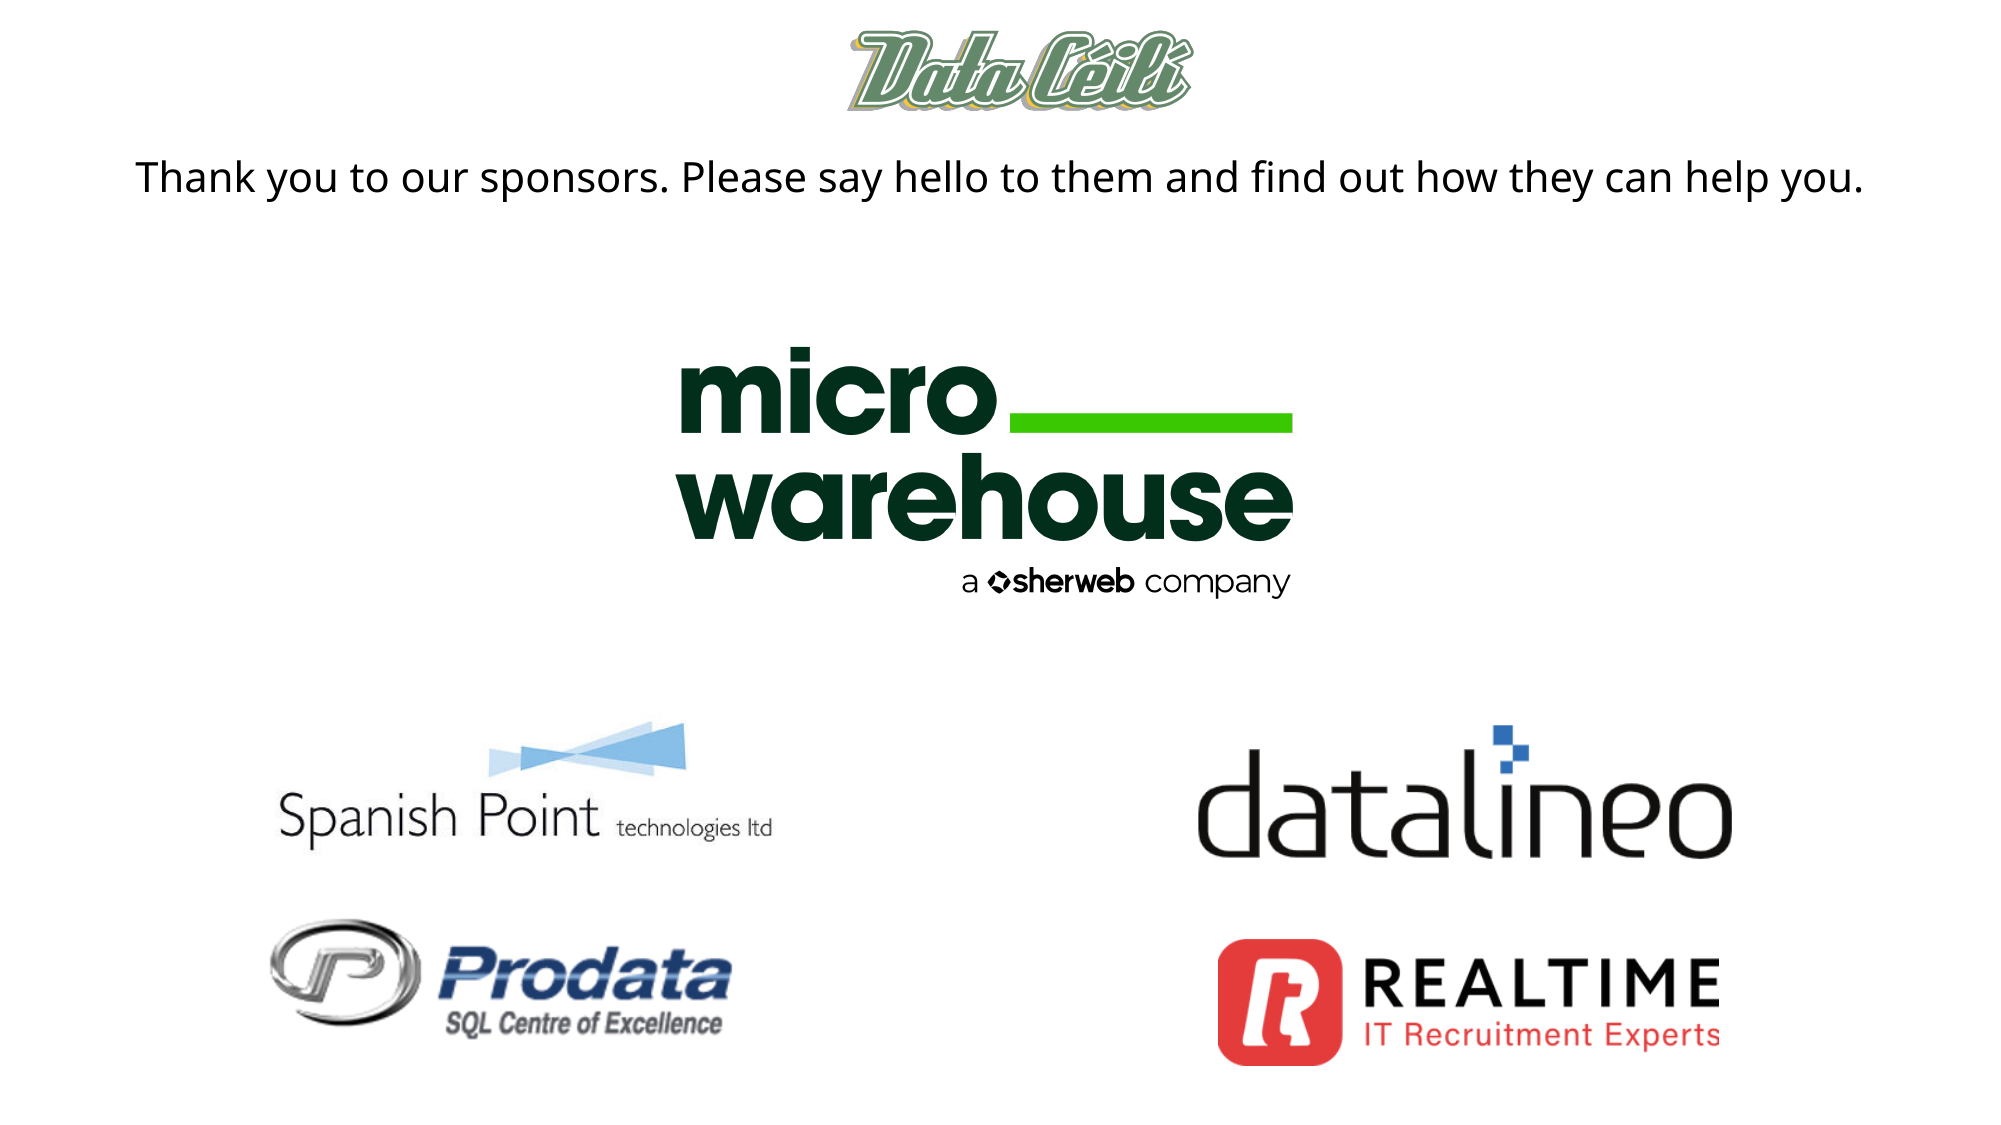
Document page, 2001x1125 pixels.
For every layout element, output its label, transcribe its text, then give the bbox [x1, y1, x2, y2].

picture [1218, 939, 1720, 1067]
picture [266, 901, 736, 1059]
picture [843, 25, 1197, 115]
picture [266, 714, 779, 883]
text_box Thank you to our sponsors. Please say hello to them and find out how they can help you. [0, 143, 2000, 209]
picture [589, 266, 1385, 687]
picture [1195, 714, 1742, 883]
